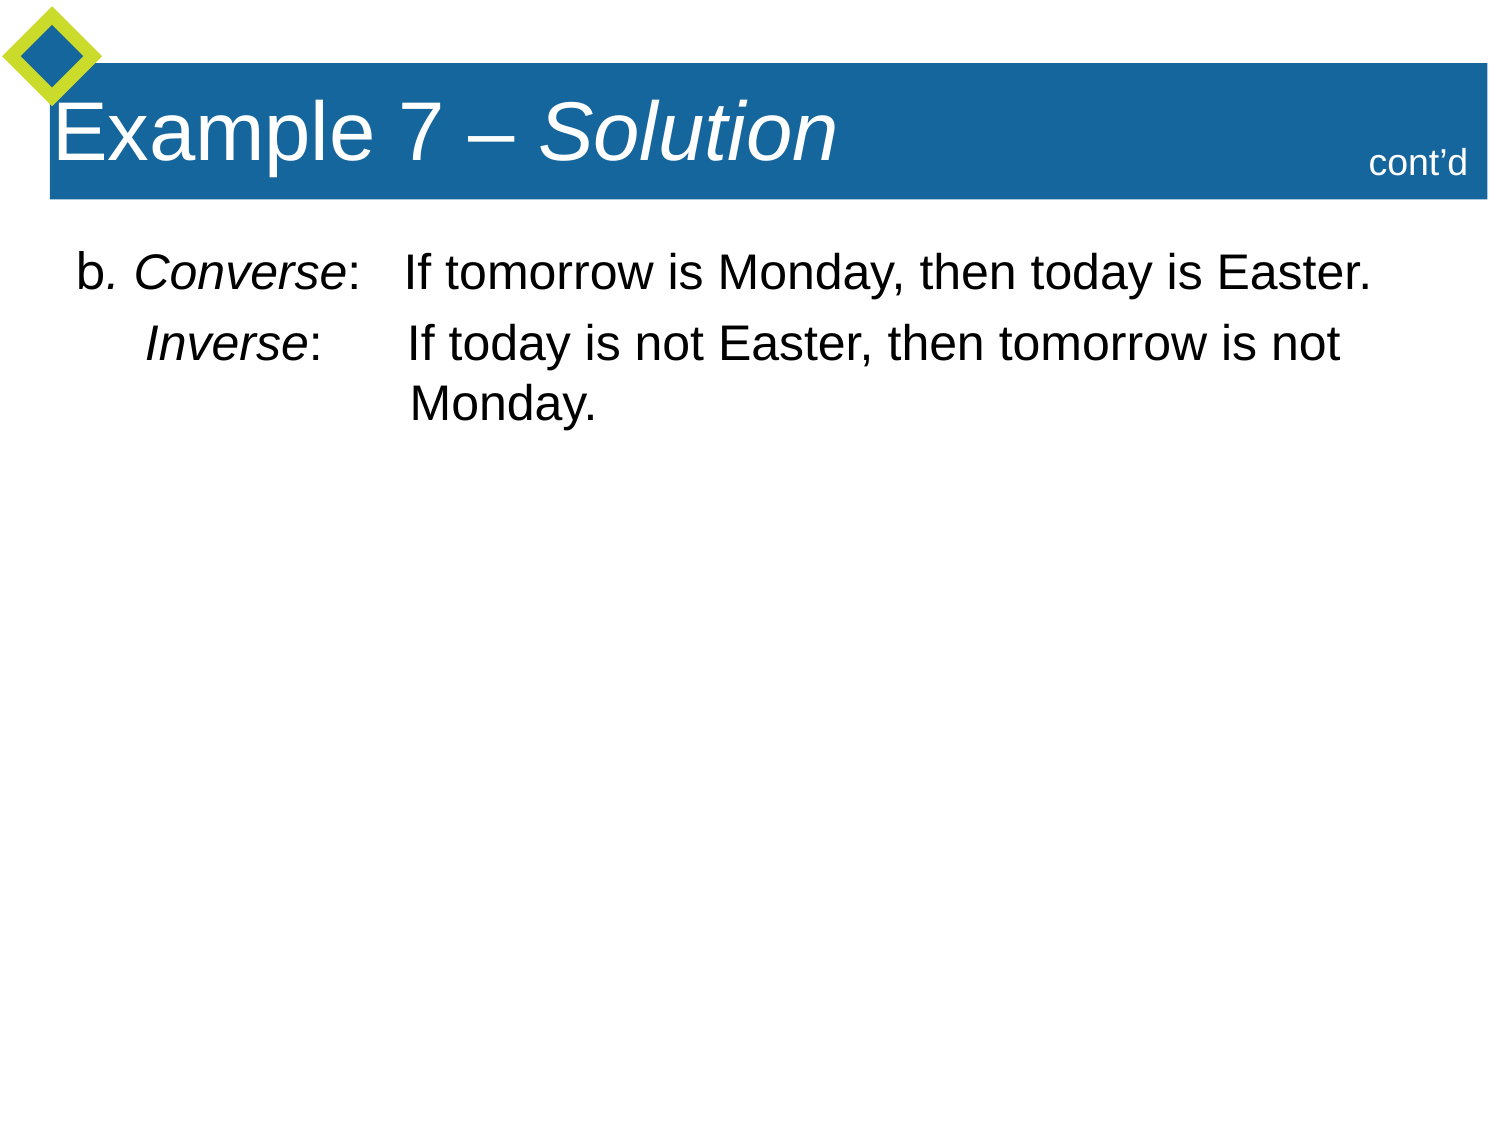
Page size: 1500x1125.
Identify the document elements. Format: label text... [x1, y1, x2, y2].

list b. Converse: If tomorrow is Monday, then today is Easter. Inverse: If today is not Easter, then tomorrow is not Monday. [75, 239, 1425, 1103]
text_box cont’d [1368, 138, 1469, 184]
title Example 7 – Solution [52, 33, 1403, 221]
